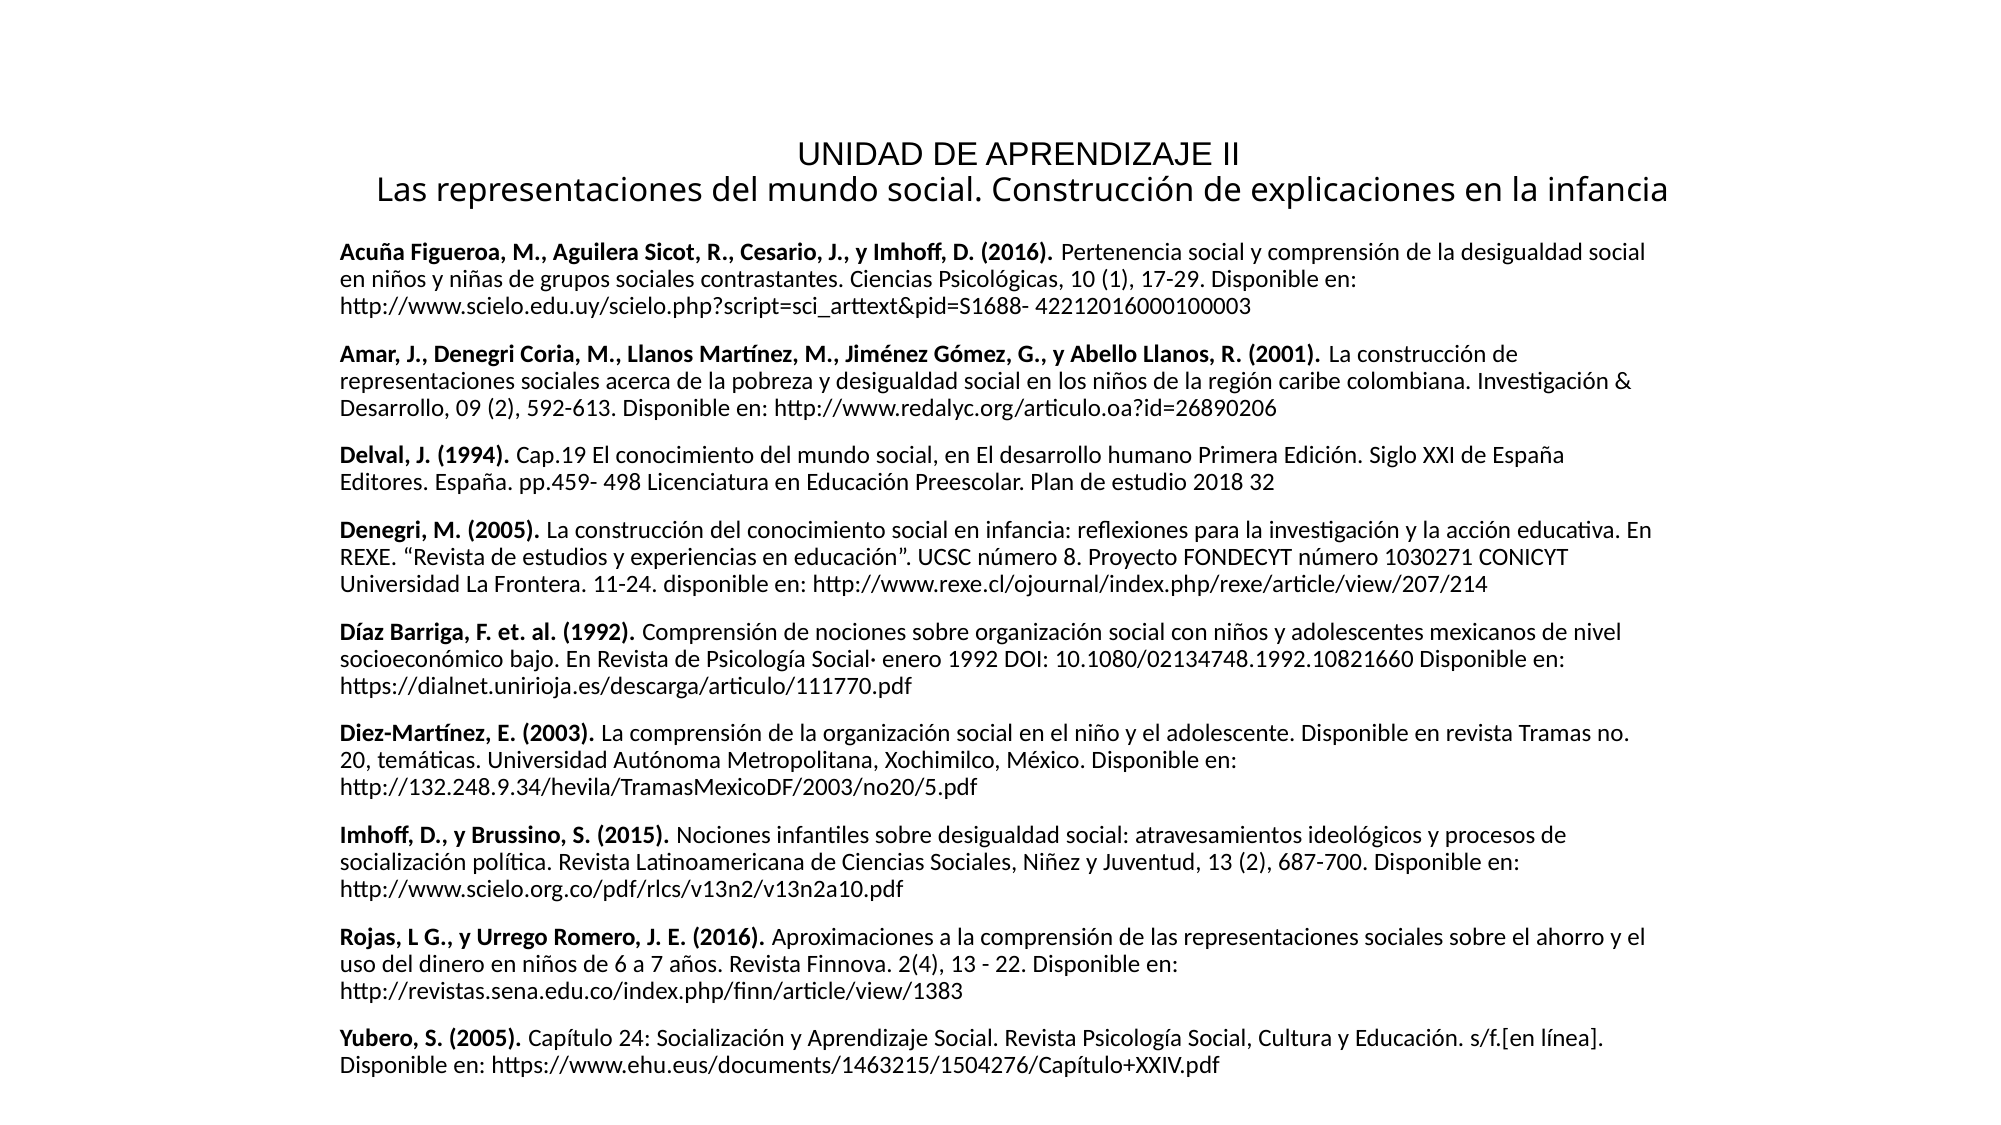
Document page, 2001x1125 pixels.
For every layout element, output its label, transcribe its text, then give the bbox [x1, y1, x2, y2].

list Acuña Figueroa, M., Aguilera Sicot, R., Cesario, J., y Imhoff, D. (2016). Pertenencia social y comprensión de la desigualdad social en niños y niñas de grupos sociales contrastantes. Ciencias Psicológicas, 10 (1), 17-29. Disponible en: http://www.scielo.edu.uy/scielo.php?script=sci_arttext&pid=S1688- 42212016000100003 Amar, J., Denegri Coria, M., Llanos Martínez, M., Jiménez Gómez, G., y Abello Llanos, R. (2001). La construcción de representaciones sociales acerca de la pobreza y desigualdad social en los niños de la región caribe colombiana. Investigación & Desarrollo, 09 (2), 592-613. Disponible en: http://www.redalyc.org/articulo.oa?id=26890206 Delval, J. (1994). Cap.19 El conocimiento del mundo social, en El desarrollo humano Primera Edición. Siglo XXI de España Editores. España. pp.459- 498 Licenciatura en Educación Preescolar. Plan de estudio 2018 32 Denegri, M. (2005). La construcción del conocimiento social en infancia: reflexiones para la investigación y la acción educativa. En REXE. “Revista de estudios y experiencias en educación”. UCSC número 8. Proyecto FONDECYT número 1030271 CONICYT Universidad La Frontera. 11-24. disponible en: http://www.rexe.cl/ojournal/index.php/rexe/article/view/207/214 Díaz Barriga, F. et. al. (1992). Comprensión de nociones sobre organización social con niños y adolescentes mexicanos de nivel socioeconómico bajo. En Revista de Psicología Social· enero 1992 DOI: 10.1080/02134748.1992.10821660 Disponible en: https://dialnet.unirioja.es/descarga/articulo/111770.pdf Diez-Martínez, E. (2003). La comprensión de la organización social en el niño y el adolescente. Disponible en revista Tramas no. 20, temáticas. Universidad Autónoma Metropolitana, Xochimilco, México. Disponible en: http://132.248.9.34/hevila/TramasMexicoDF/2003/no20/5.pdf Imhoff, D., y Brussino, S. (2015). Nociones infantiles sobre desigualdad social: atravesamientos ideológicos y procesos de socialización política. Revista Latinoamericana de Ciencias Sociales, Niñez y Juventud, 13 (2), 687-700. Disponible en: http://www.scielo.org.co/pdf/rlcs/v13n2/v13n2a10.pdf Rojas, L G., y Urrego Romero, J. E. (2016). Aproximaciones a la comprensión de las representaciones sociales sobre el ahorro y el uso del dinero en niños de 6 a 7 años. Revista Finnova. 2(4), 13 - 22. Disponible en: http://revistas.sena.edu.co/index.php/finn/article/view/1383 Yubero, S. (2005). Capítulo 24: Socialización y Aprendizaje Social. Revista Psicología Social, Cultura y Educación. s/f.[en línea]. Disponible en: https://www.ehu.eus/documents/1463215/1504276/Capítulo+XXIV.pdf [324, 231, 1675, 1005]
title UNIDAD DE APRENDIZAJE II Las representaciones del mundo social. Construcción de explicaciones en la infancia [350, 113, 1688, 232]
